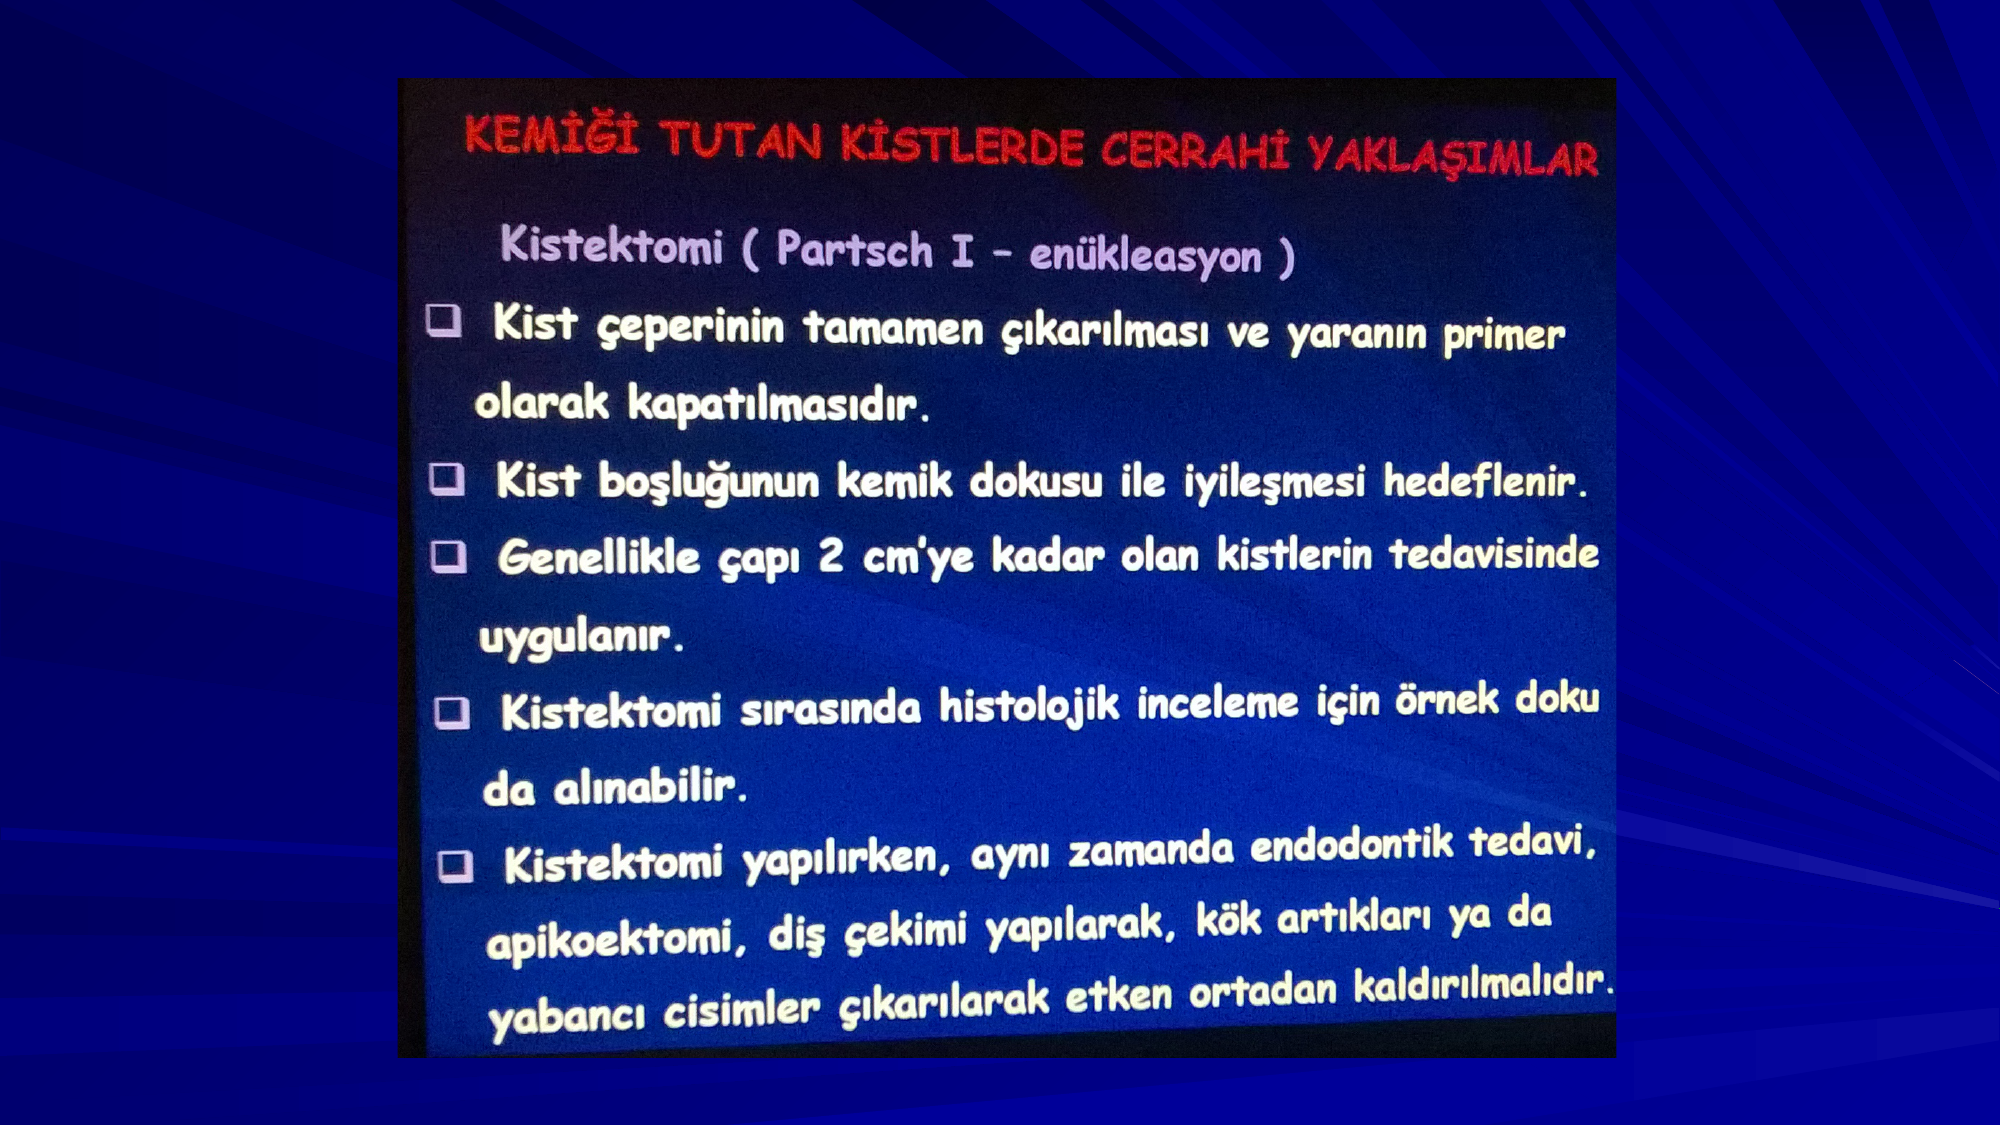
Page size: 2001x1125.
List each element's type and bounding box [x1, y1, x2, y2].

picture [397, 77, 1617, 1058]
